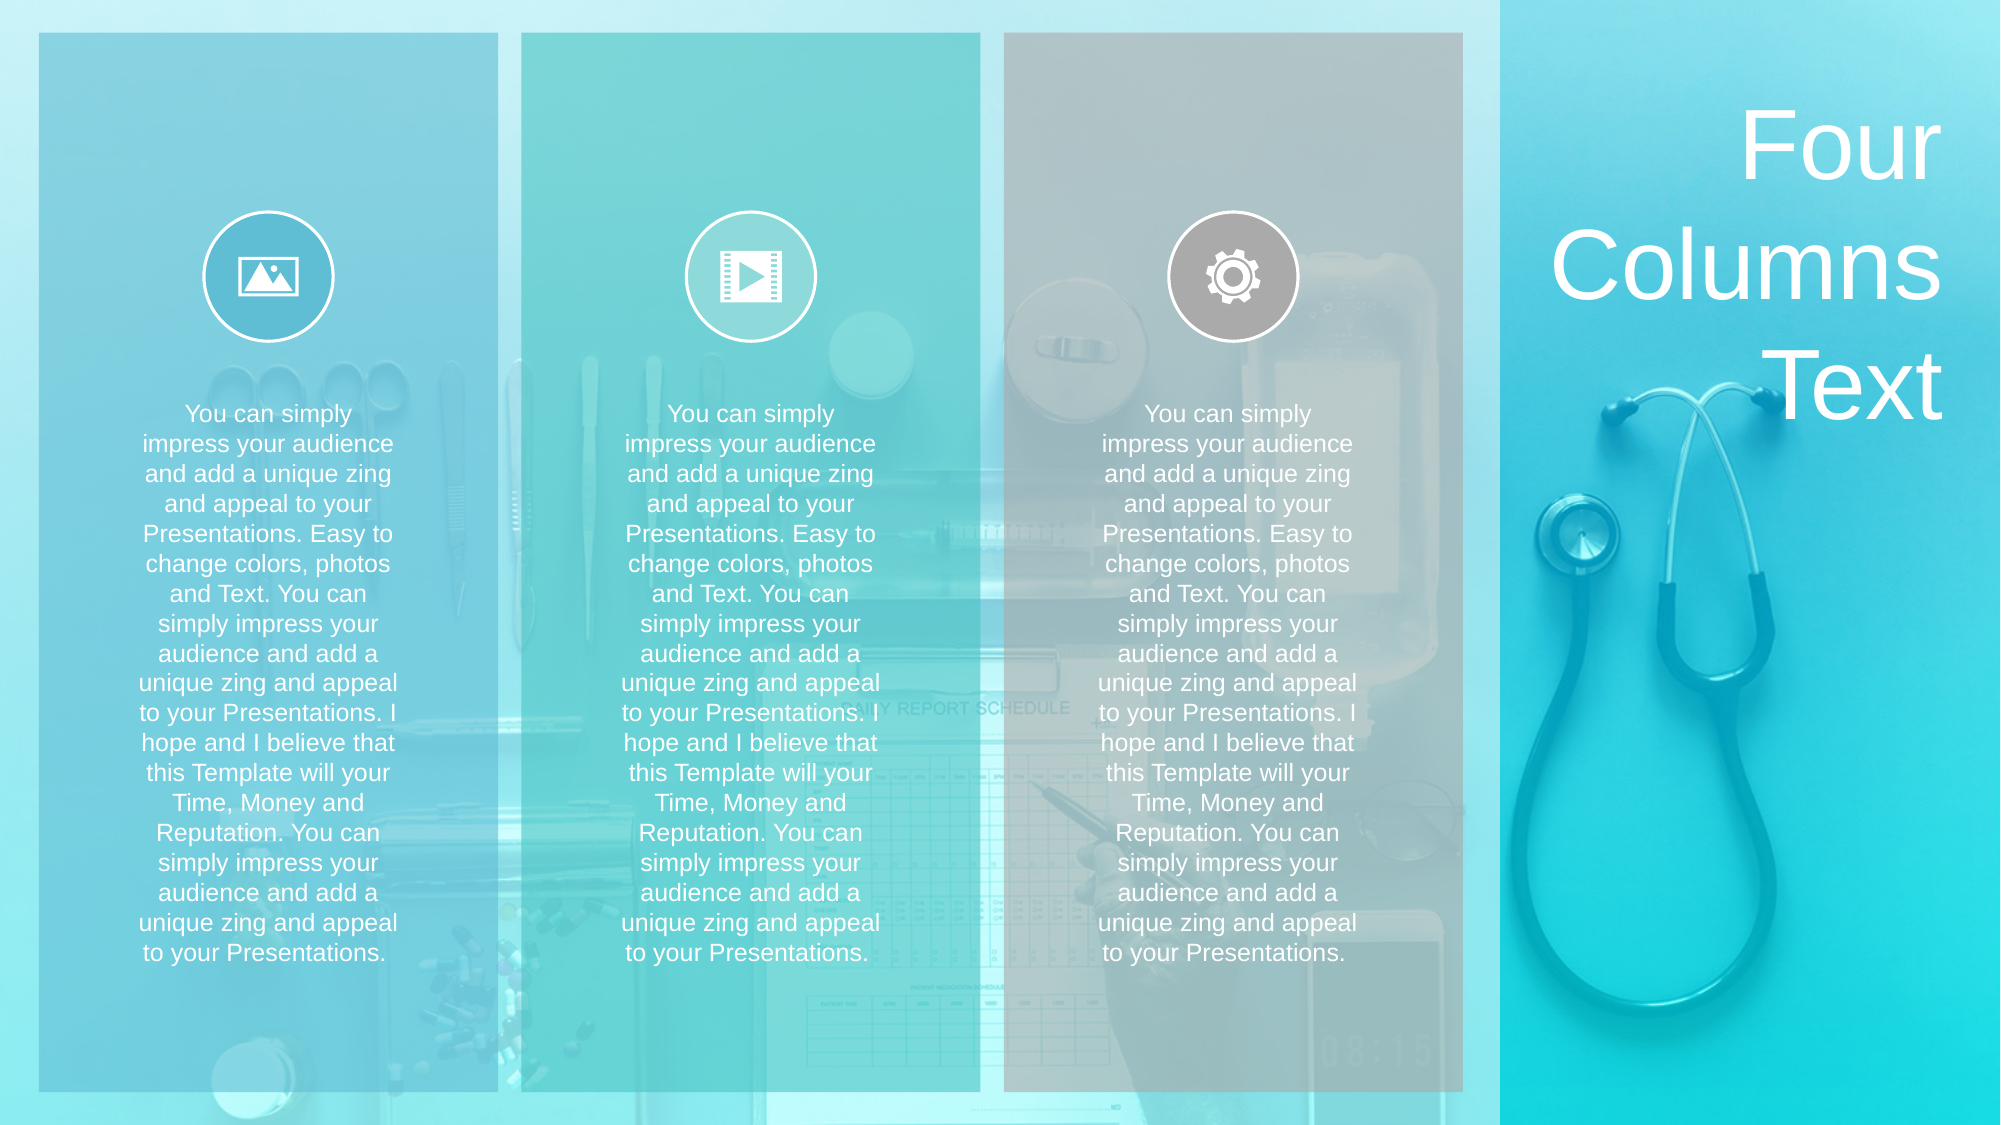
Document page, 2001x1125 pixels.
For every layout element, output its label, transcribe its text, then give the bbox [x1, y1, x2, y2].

text_box You can simply impress your audience and add a unique zing and appeal to your Presentations. Easy to change colors, photos and Text. You can simply impress your audience and add a unique zing and appeal to your Presentations. I hope and I believe that this Template will your Time, Money and Reputation. You can simply impress your audience and add a unique zing and appeal to your Presentations. [123, 390, 414, 974]
text_box You can simply impress your audience and add a unique zing and appeal to your Presentations. Easy to change colors, photos and Text. You can simply impress your audience and add a unique zing and appeal to your Presentations. I hope and I believe that this Template will your Time, Money and Reputation. You can simply impress your audience and add a unique zing and appeal to your Presentations. [1083, 390, 1373, 974]
text_box You can simply impress your audience and add a unique zing and appeal to your Presentations. Easy to change colors, photos and Text. You can simply impress your audience and add a unique zing and appeal to your Presentations. I hope and I believe that this Template will your Time, Money and Reputation. You can simply impress your audience and add a unique zing and appeal to your Presentations. [606, 390, 896, 974]
text_box [719, 250, 783, 303]
text_box [520, 32, 982, 1093]
text_box Four Columns Text [1515, 64, 1959, 455]
text_box [202, 210, 335, 343]
text_box [1167, 210, 1300, 343]
text_box [1003, 32, 1464, 1093]
text_box [685, 210, 817, 343]
picture [1501, 0, 2001, 1125]
text_box [38, 32, 499, 1093]
text_box [0, 0, 1501, 1125]
text_box [237, 256, 300, 297]
text_box [1204, 247, 1262, 306]
